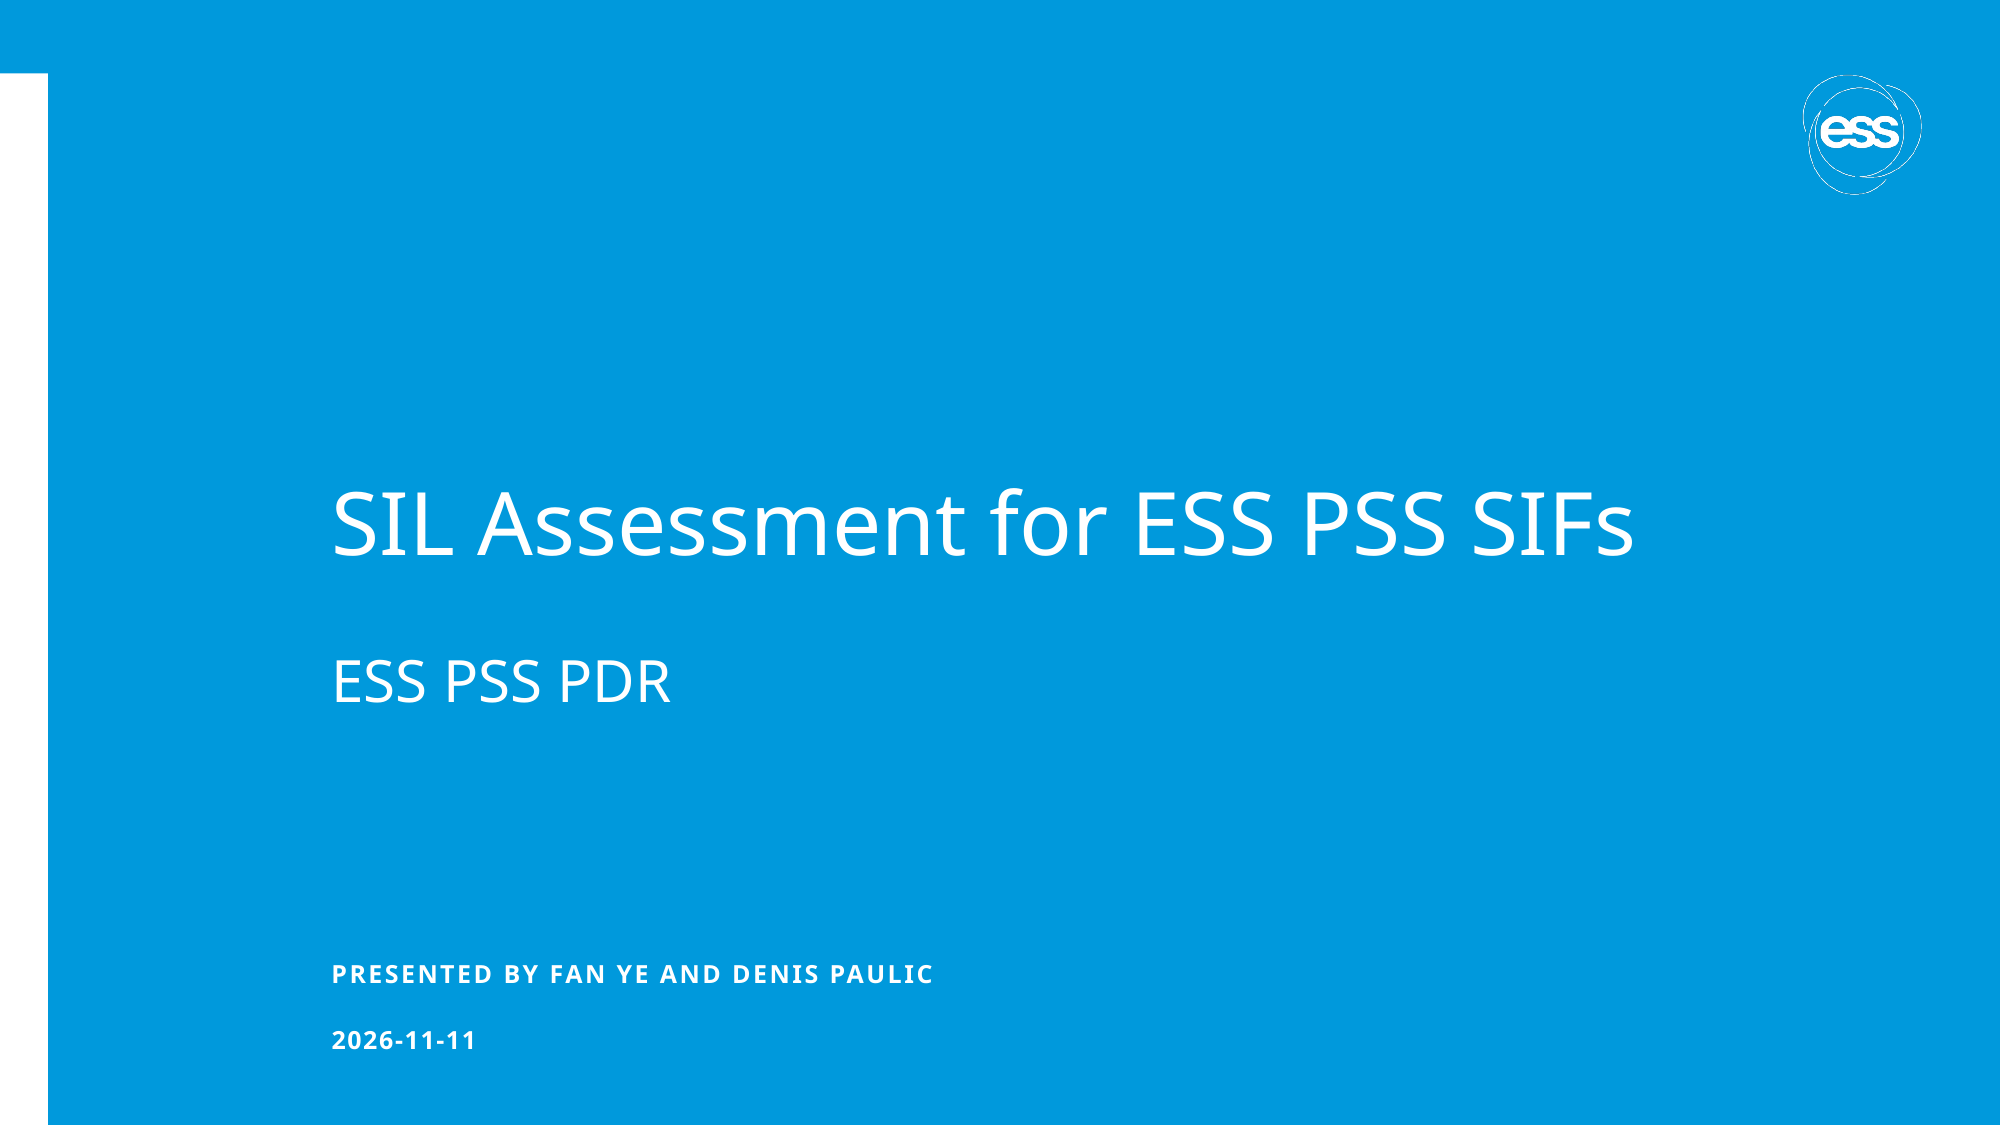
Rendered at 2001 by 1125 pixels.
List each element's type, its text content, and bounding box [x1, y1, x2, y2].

title SIL Assessment for ESS PSS SIFs [316, 189, 1734, 581]
subtitle ESS PSS PDR [316, 637, 1734, 789]
list PRESENTED BY Fan YE and DENIS PAULIC [316, 919, 1349, 995]
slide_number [316, 1003, 845, 1079]
